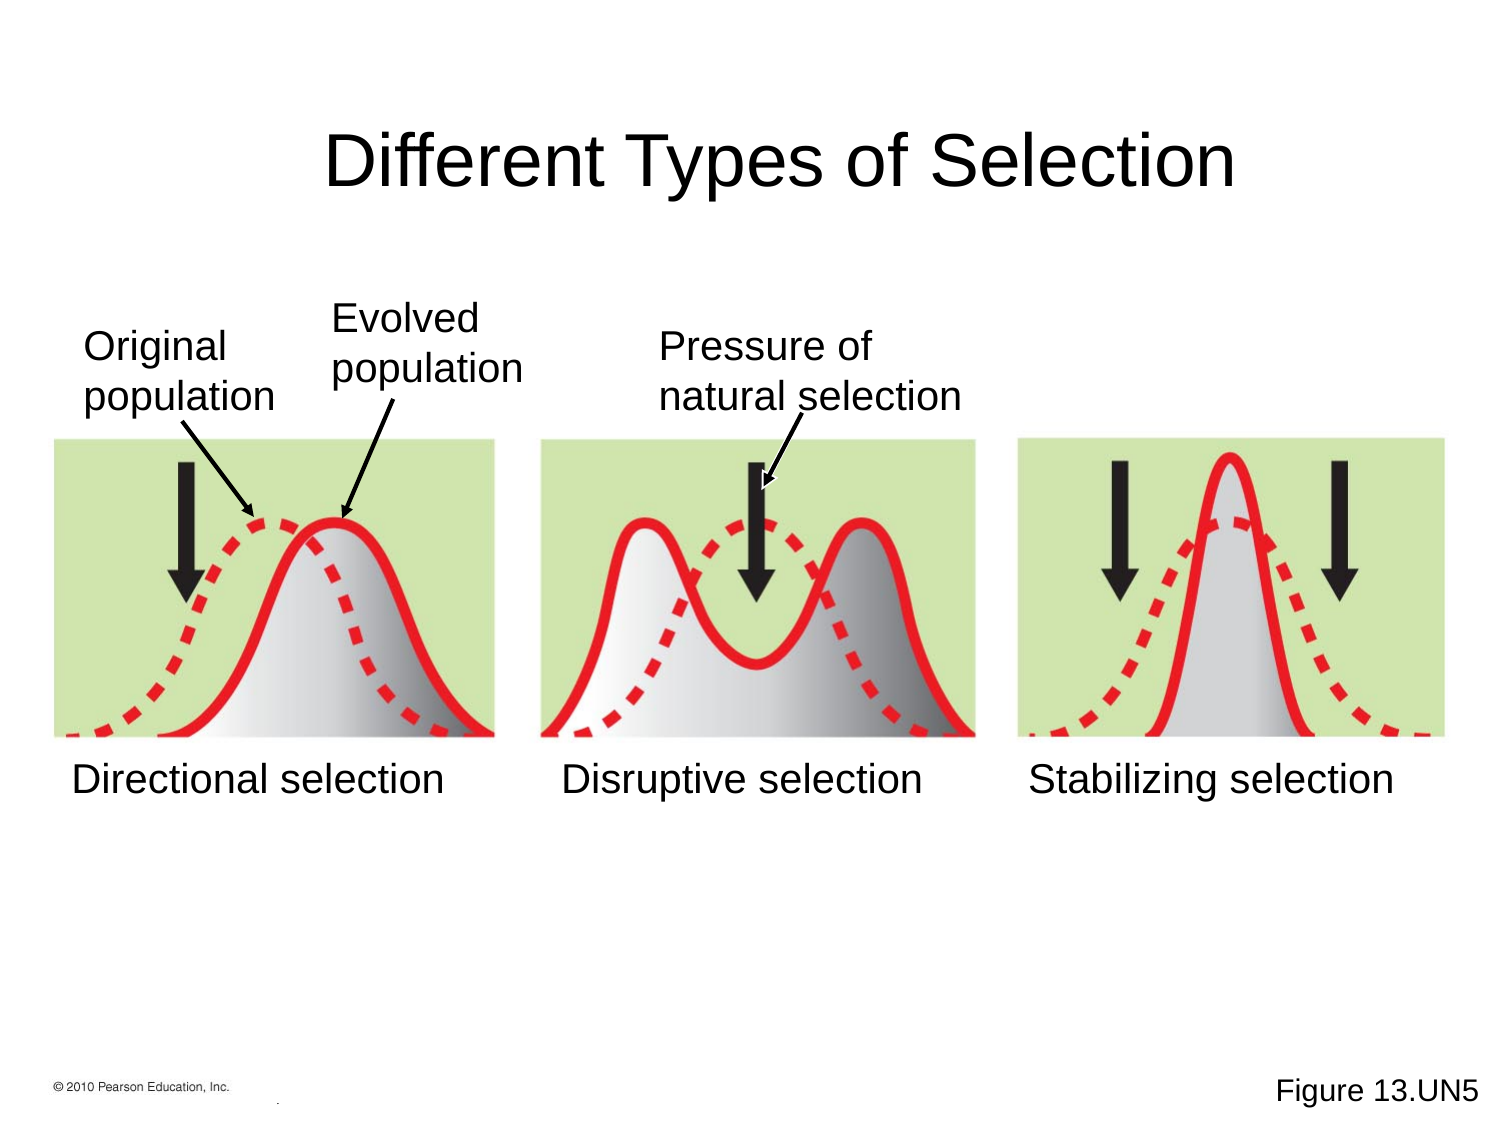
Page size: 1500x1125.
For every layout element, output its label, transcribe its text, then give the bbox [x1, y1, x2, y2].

picture [48, 22, 1452, 1103]
text_box Figure 13.UN5 [1062, 1062, 1495, 1116]
